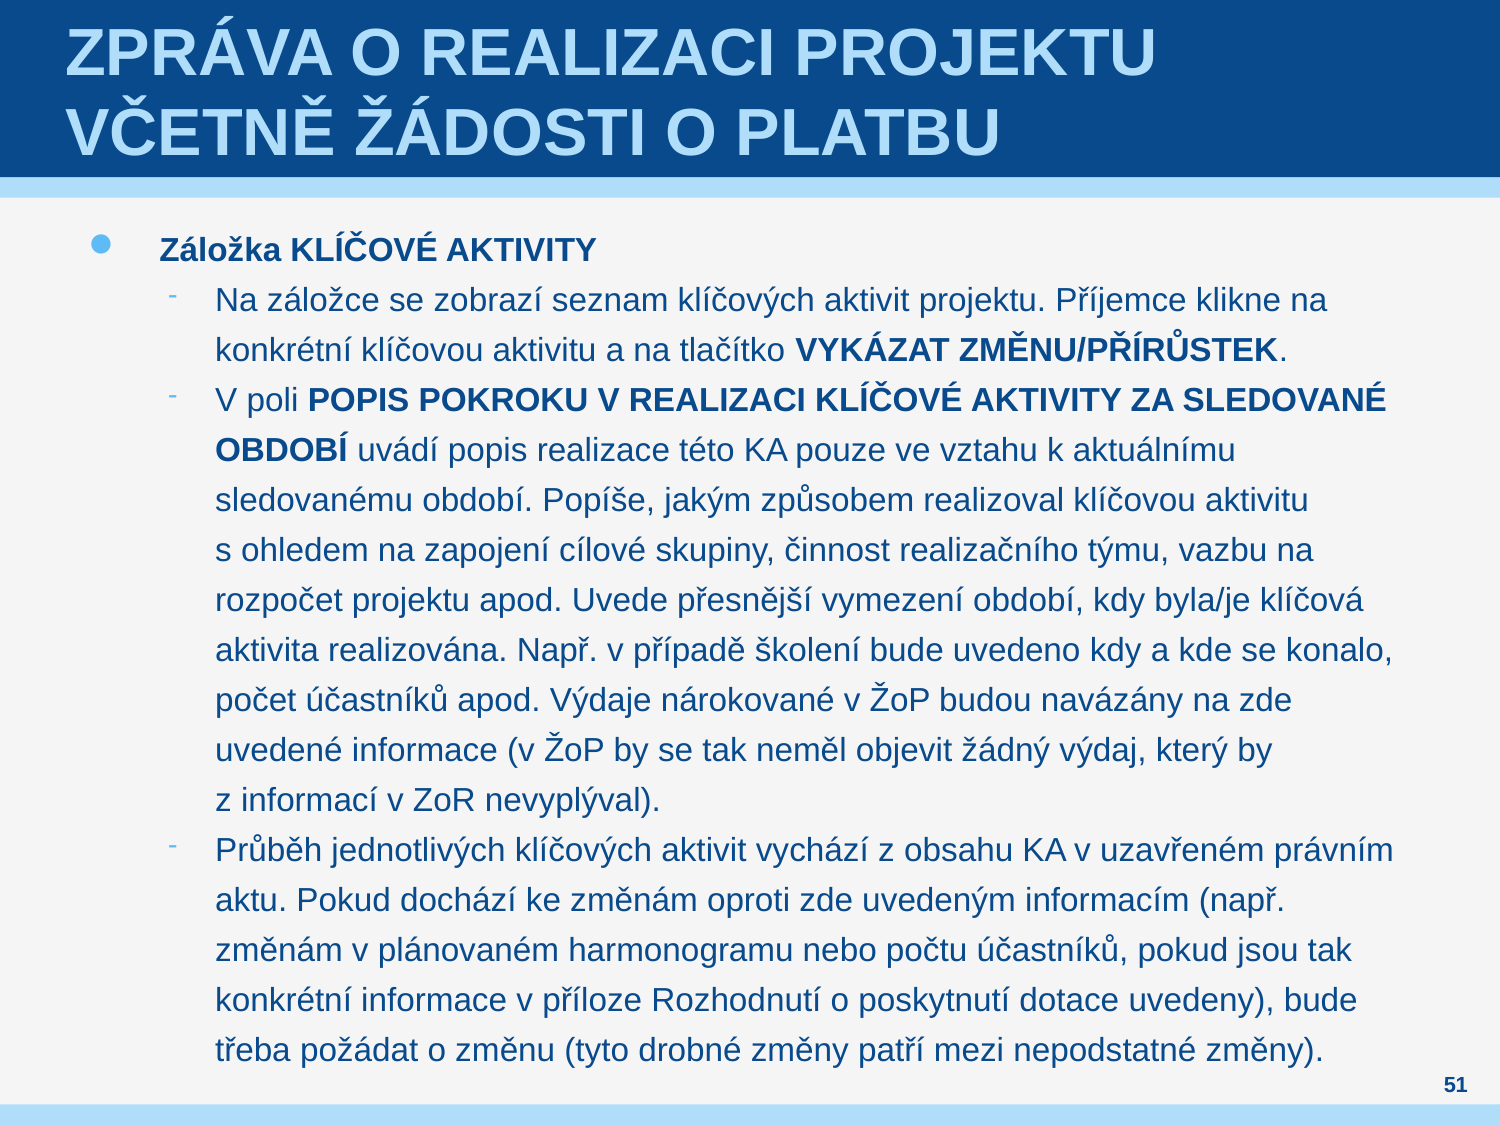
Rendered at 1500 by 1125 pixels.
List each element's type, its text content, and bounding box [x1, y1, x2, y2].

list Záložka KLÍČOVÉ AKTIVITY Na záložce se zobrazí seznam klíčových aktivit projektu. Příjemce klikne na konkrétní klíčovou aktivitu a na tlačítko VYKÁZAT ZMĚNU/PŘÍRŮSTEK. V poli POPIS POKROKU V REALIZACI KLÍČOVÉ AKTIVITY ZA SLEDOVANÉ OBDOBÍ uvádí popis realizace této KA pouze ve vztahu k aktuálnímu sledovanému období. Popíše, jakým způsobem realizoval klíčovou aktivitu s ohledem na zapojení cílové skupiny, činnost realizačního týmu, vazbu na rozpočet projektu apod. Uvede přesnější vymezení období, kdy byla/je klíčová aktivita realizována. Např. v případě školení bude uvedeno kdy a kde se konalo, počet účastníků apod. Výdaje nárokované v ŽoP budou navázány na zde uvedené informace (v ŽoP by se tak neměl objevit žádný výdaj, který by z informací v ZoR nevyplýval). Průběh jednotlivých klíčových aktivit vychází z obsahu KA v uzavřeném právním aktu. Pokud dochází ke změnám oproti zde uvedeným informacím (např. změnám v plánovaném harmonogramu nebo počtu účastníků, pokud jsou tak konkrétní informace v příloze Rozhodnutí o poskytnutí dotace uvedeny), bude třeba požádat o změnu (tyto drobné změny patří mezi nepodstatné změny). [88, 208, 1412, 1099]
title Zpráva o realizaci projektu včetně žádosti o platbu [59, 0, 1441, 178]
slide_number 51 [1417, 1068, 1495, 1099]
